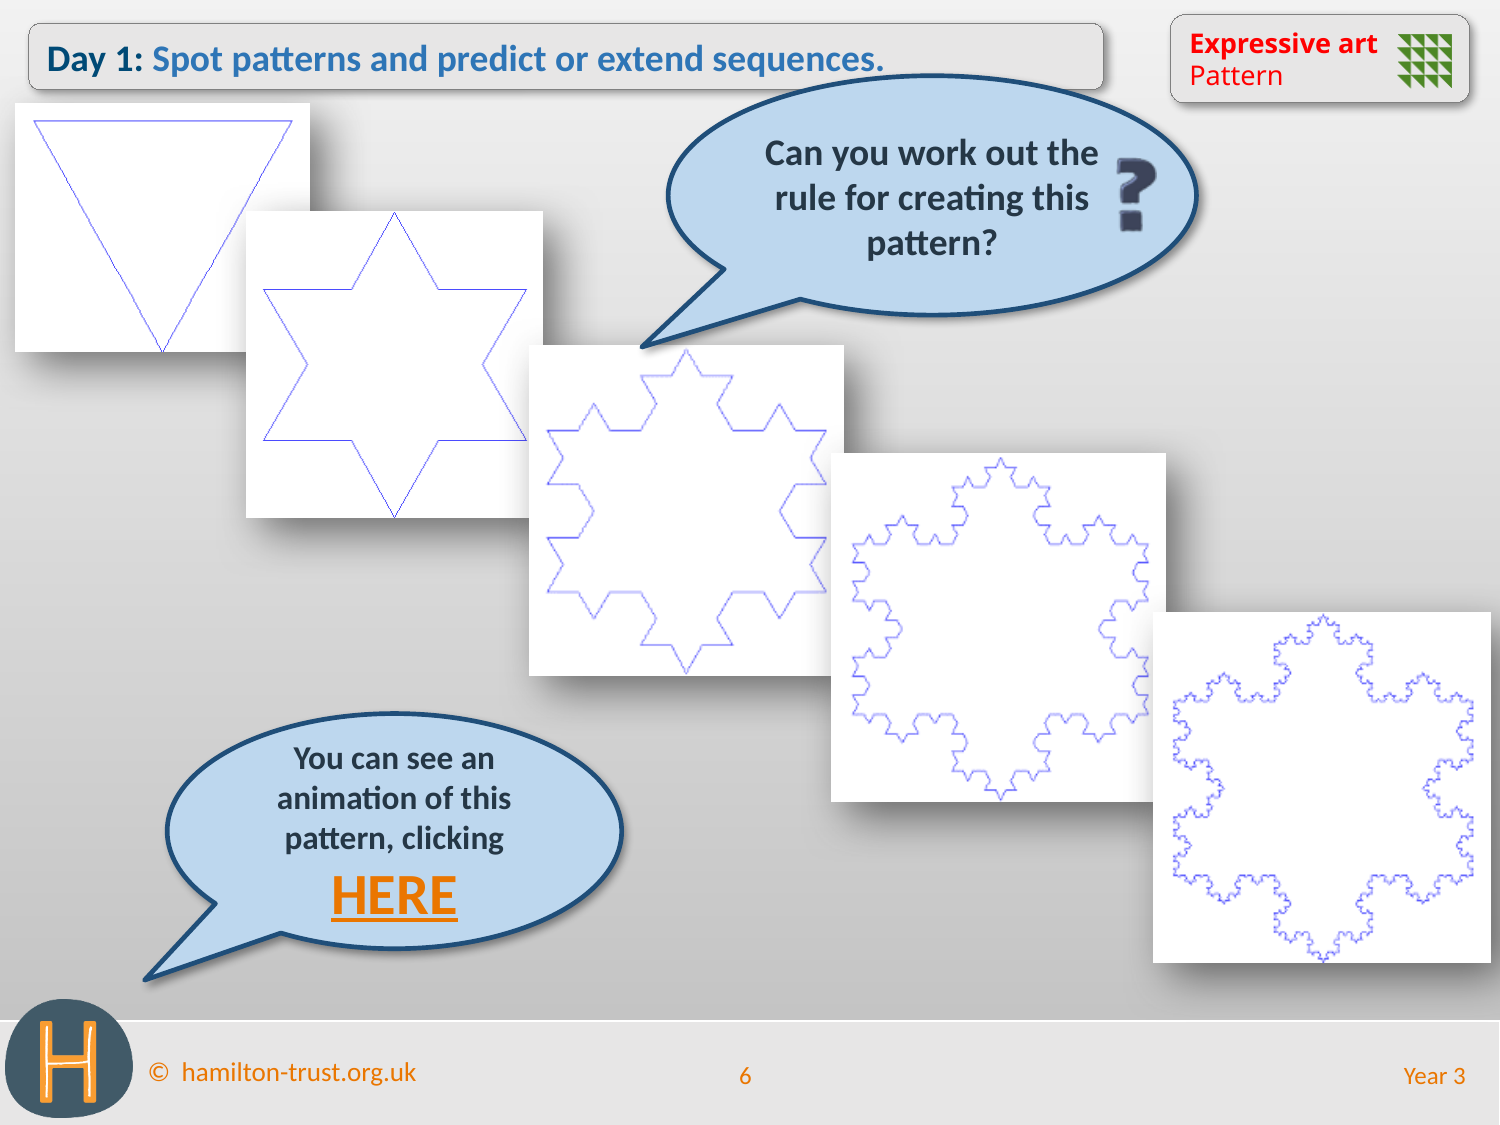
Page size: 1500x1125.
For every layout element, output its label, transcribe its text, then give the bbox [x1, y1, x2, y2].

footer Year 3 [870, 1044, 1482, 1105]
text_box You can see an animation of this pattern, clicking HERE [144, 713, 622, 981]
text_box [668, 75, 1197, 316]
picture [15, 103, 1491, 963]
slide_number 6 [686, 1044, 805, 1105]
text_box Day 1: Spot patterns and predict or extend sequences. [28, 23, 1104, 90]
text_box Expressive art Pattern [1170, 14, 1470, 103]
picture [1394, 27, 1456, 91]
text_box [377, 566, 829, 833]
picture [5, 999, 133, 1118]
